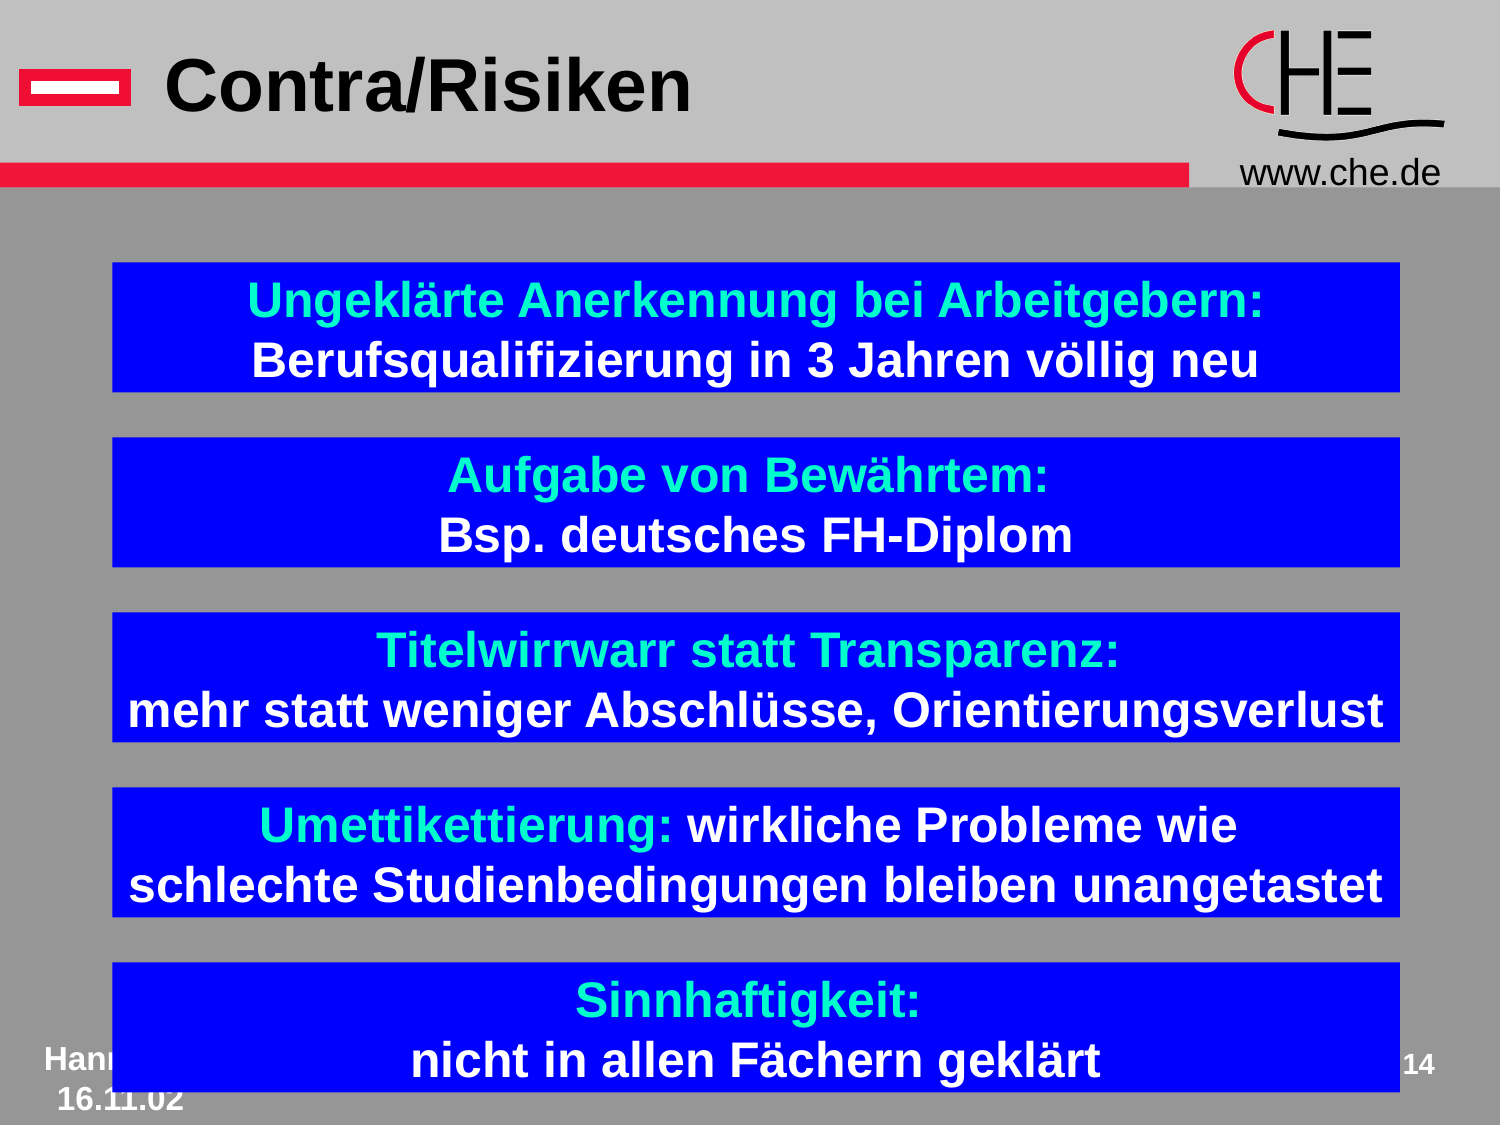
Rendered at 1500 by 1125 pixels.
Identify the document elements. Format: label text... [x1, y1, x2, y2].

text_box Umettikettierung: wirkliche Probleme wie schlechte Studienbedingungen bleiben unangetastet [112, 787, 1400, 918]
text_box [24, 75, 125, 100]
slide_number 14 [1362, 1037, 1450, 1100]
text_box Sinnhaftigkeit: nicht in allen Fächern geklärt [112, 962, 1400, 1093]
picture [1238, 27, 1446, 143]
text_box Ungeklärte Anerkennung bei Arbeitgebern: Berufsqualifizierung in 3 Jahren völlig neu [112, 262, 1400, 393]
text_box Titelwirrwarr statt Transparenz: mehr statt weniger Abschlüsse, Orientierungsverlust [112, 612, 1400, 743]
title Contra/Risiken [24, 0, 1238, 163]
text_box Aufgabe von Bewährtem: Bsp. deutsches FH-Diplom [112, 437, 1400, 568]
